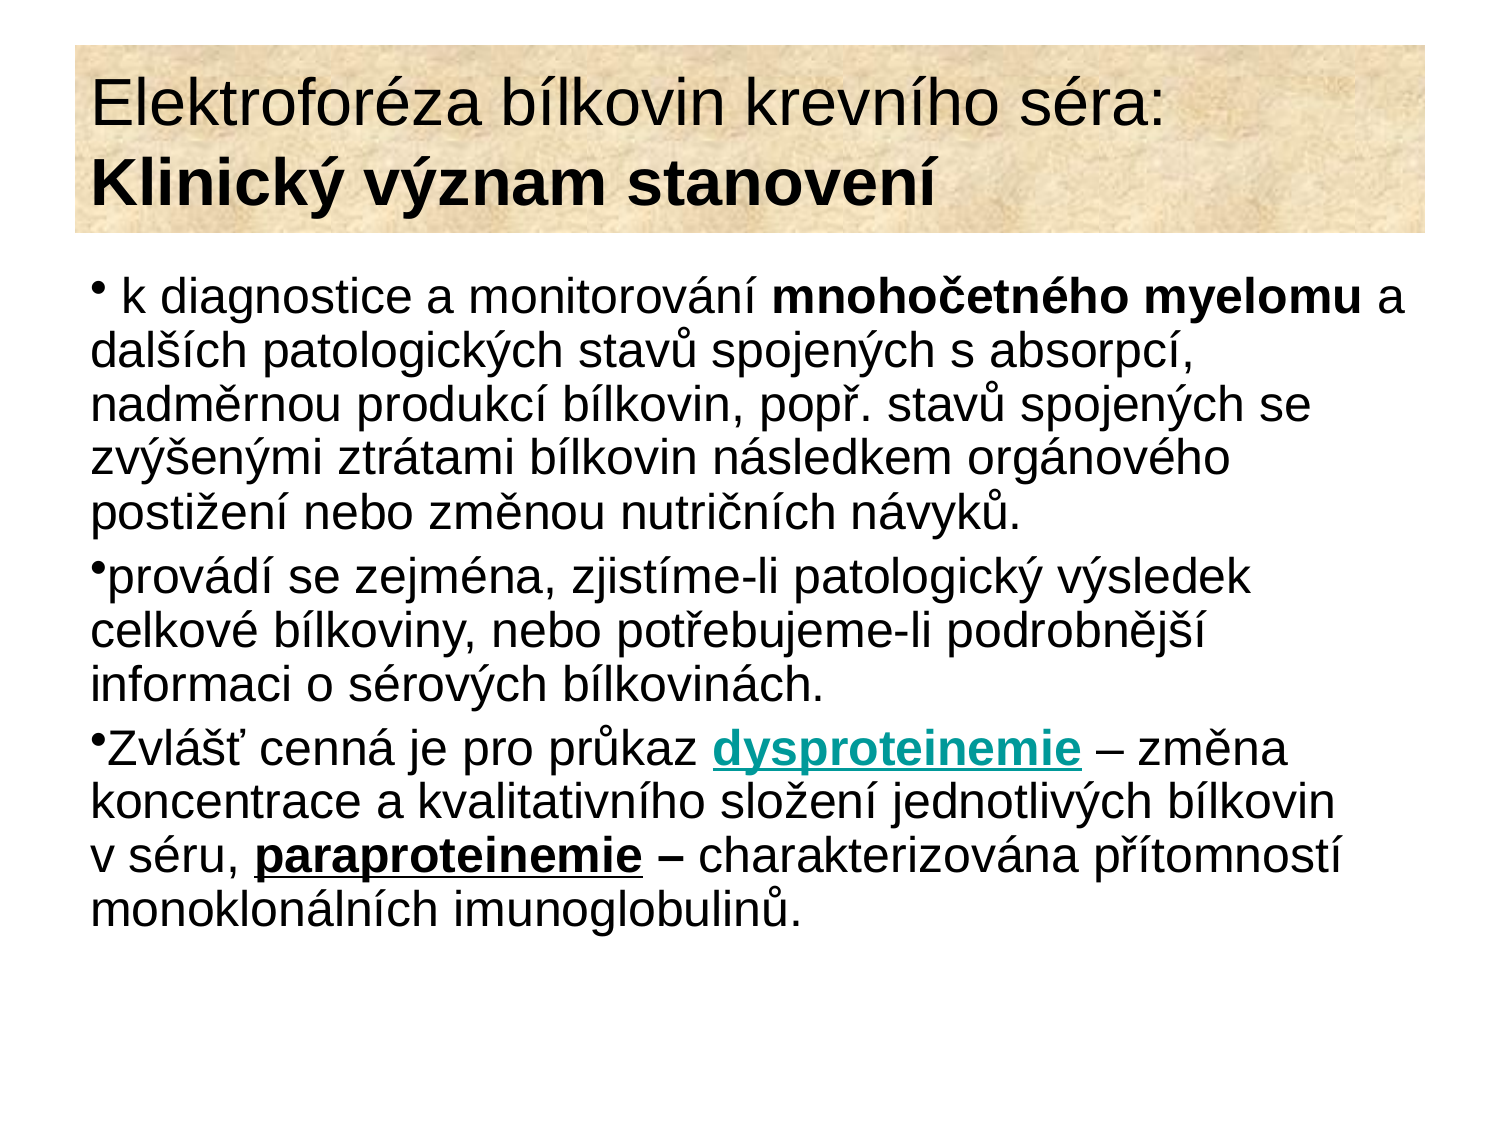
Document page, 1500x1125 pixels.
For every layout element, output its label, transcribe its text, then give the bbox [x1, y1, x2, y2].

list k diagnostice a monitorování mnohočetného myelomu a dalších patologických stavů spojených s absorpcí, nadměrnou produkcí bílkovin, popř. stavů spojených se zvýšenými ztrátami bílkovin následkem orgánového postižení nebo změnou nutričních návyků. provádí se zejména, zjistíme-li patologický výsledek celkové bílkoviny, nebo potřebujeme-li podrobnější informaci o sérových bílkovinách. Zvlášť cenná je pro průkaz dysproteinemie – změna koncentrace a kvalitativního složení jednotlivých bílkovin v séru, paraproteinemie – charakterizována přítomností monoklonálních imunoglobulinů. [74, 262, 1426, 1006]
title Elektroforéza bílkovin krevního séra: Klinický význam stanovení [74, 44, 1426, 233]
